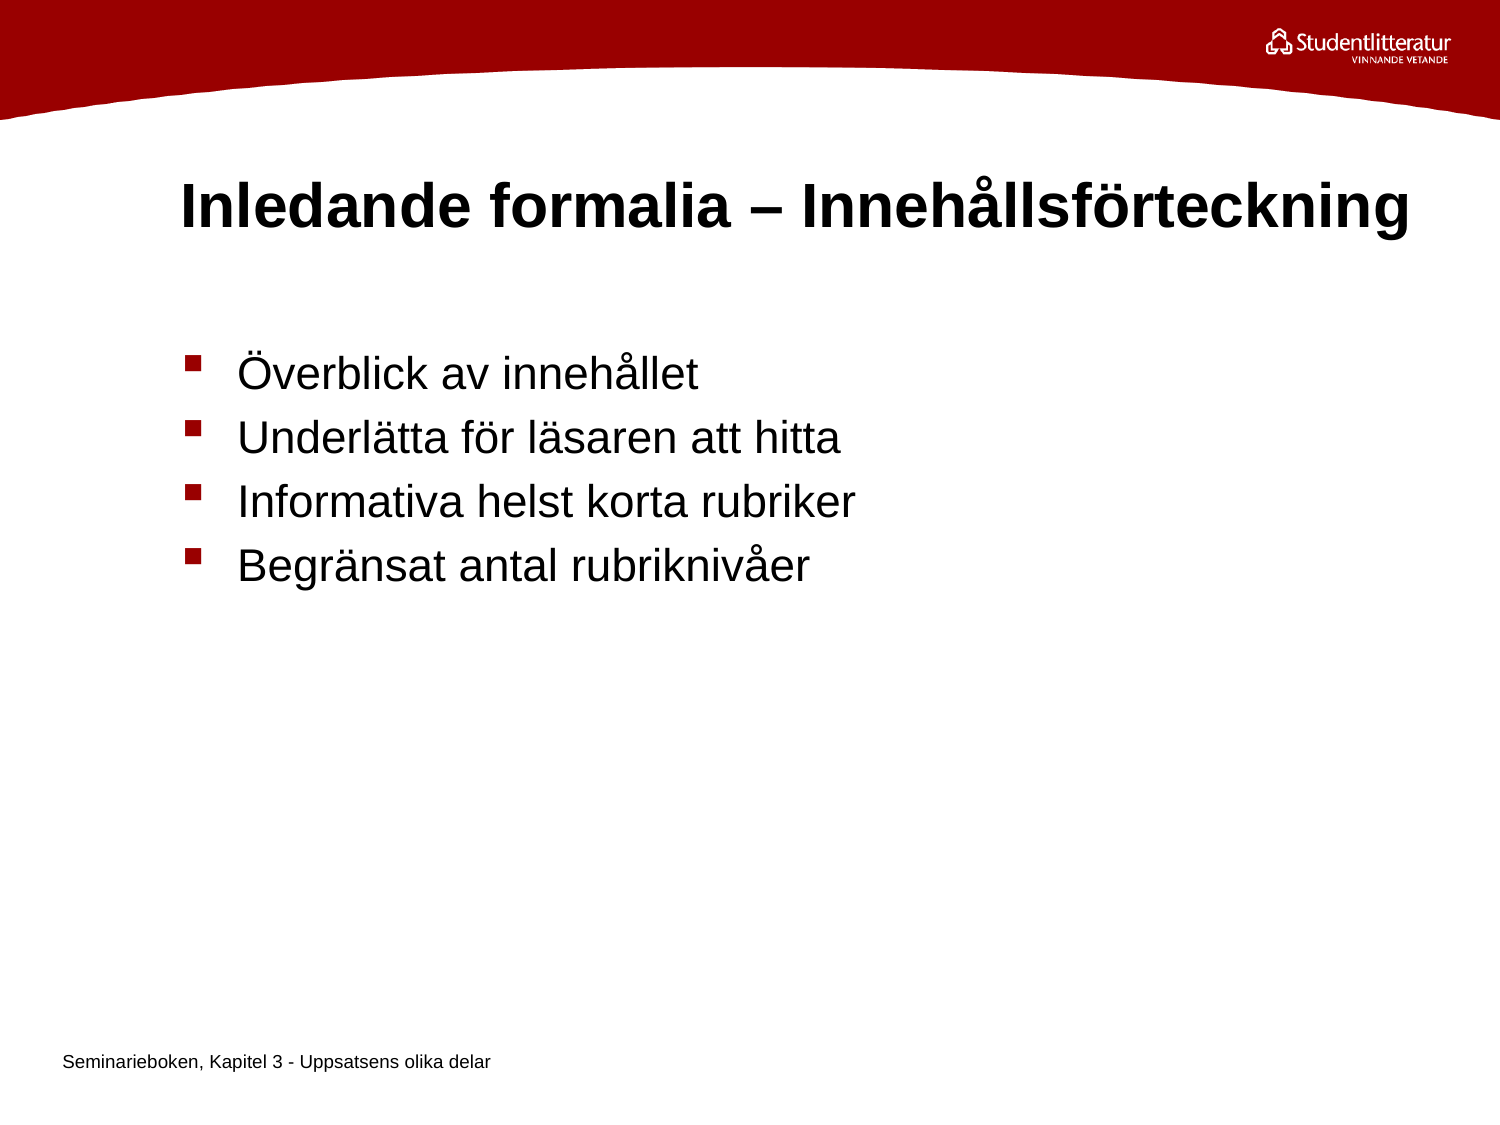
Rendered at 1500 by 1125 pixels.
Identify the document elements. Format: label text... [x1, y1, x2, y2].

footer Seminarieboken, Kapitel 3 - Uppsatsens olika delar [62, 1050, 538, 1125]
picture [0, 0, 1500, 120]
title Inledande formalia – Innehållsförteckning [180, 165, 1444, 333]
list Överblick av innehållet Underlätta för läsaren att hitta Informativa helst korta rubriker Begränsat antal rubriknivåer [180, 343, 1031, 806]
